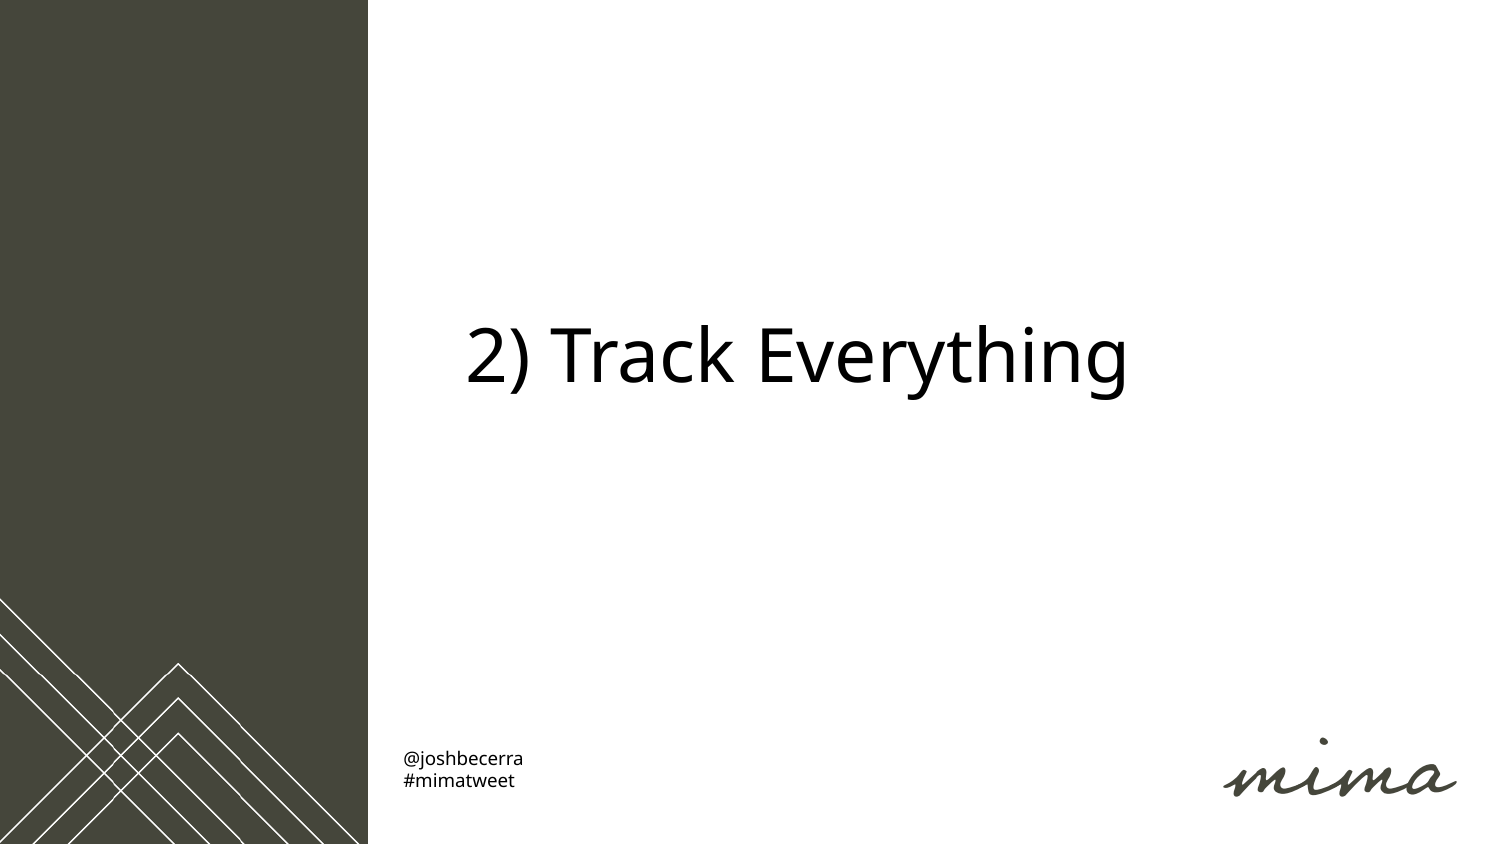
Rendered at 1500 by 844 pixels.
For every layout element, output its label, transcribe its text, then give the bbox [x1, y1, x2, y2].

text_box @joshbecerra #mimatweet [388, 739, 835, 799]
title 2) Track Everything [450, 262, 1388, 443]
